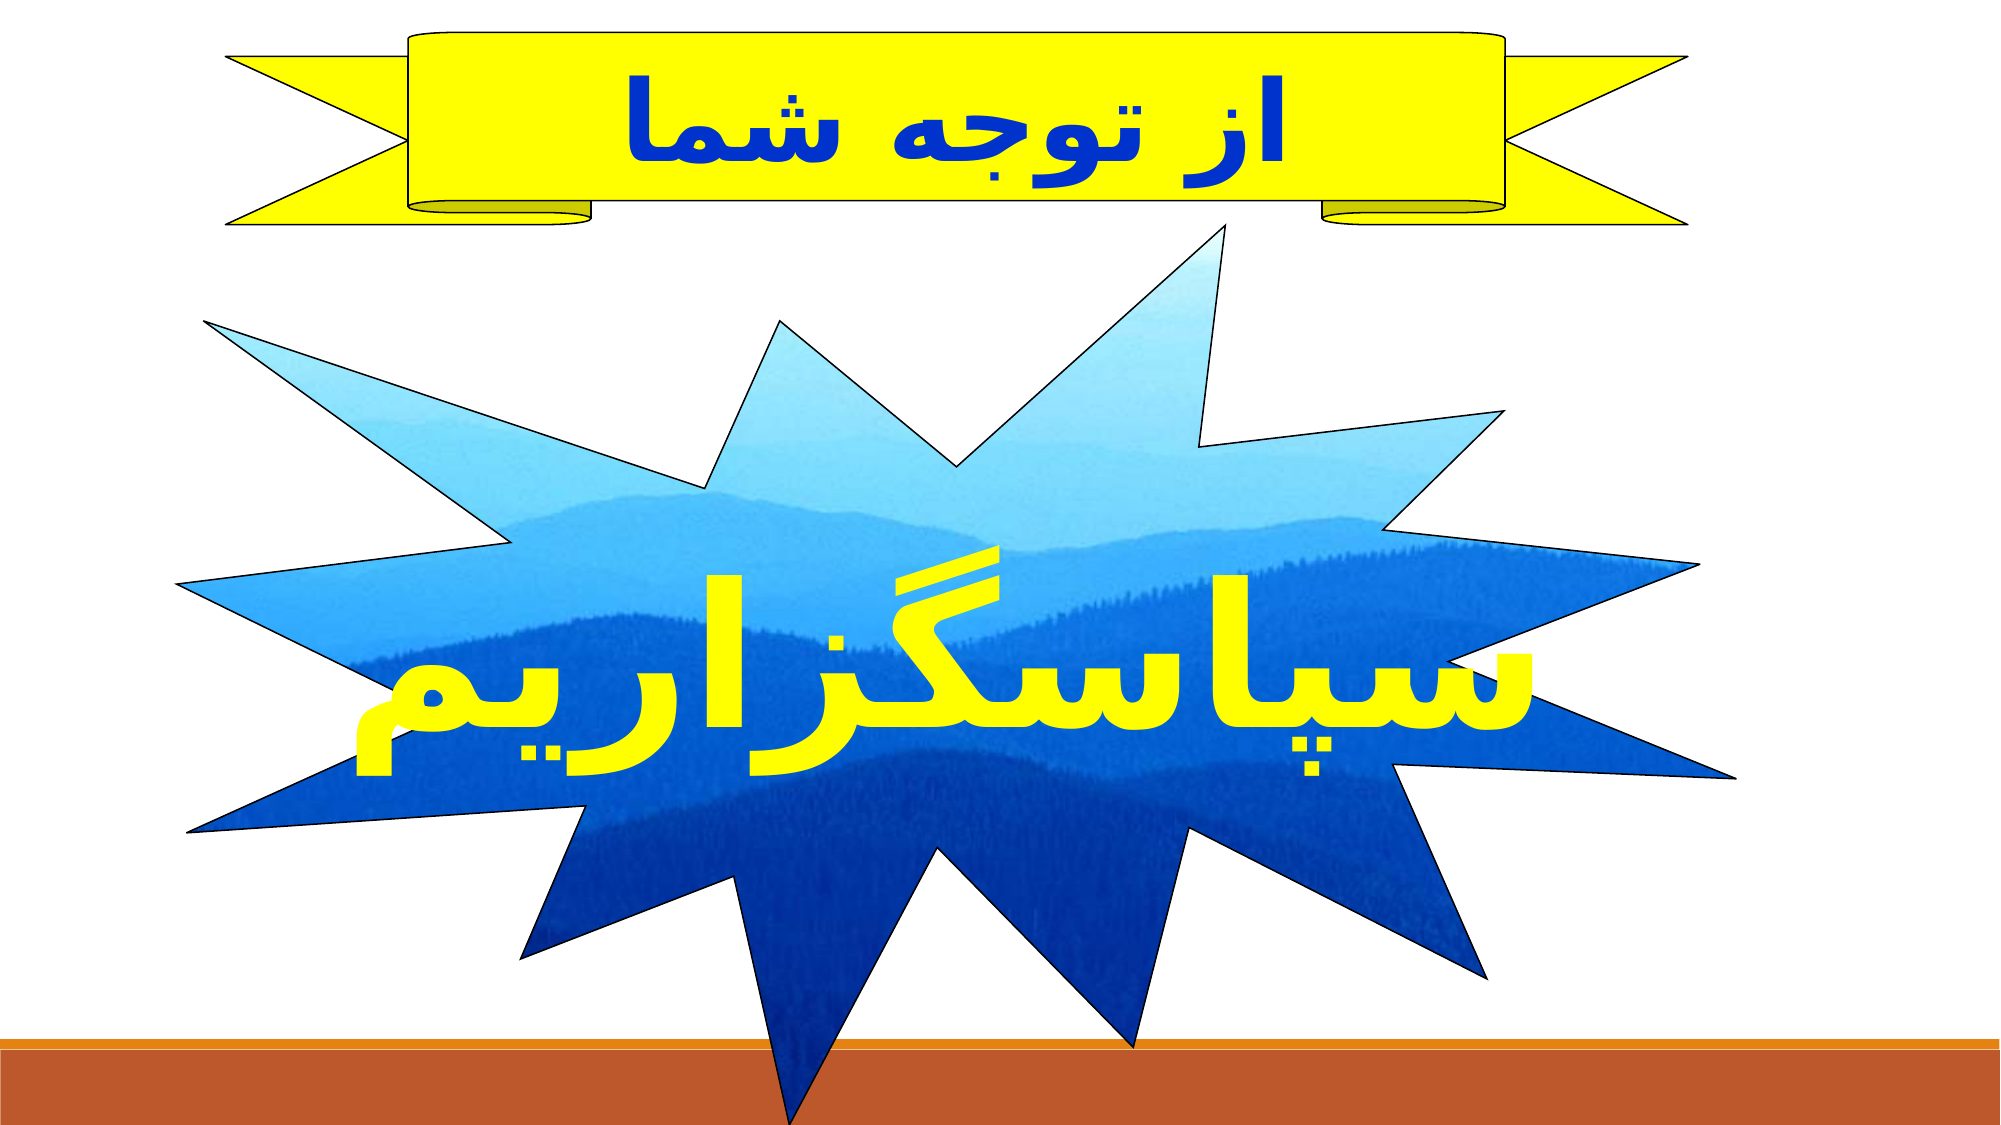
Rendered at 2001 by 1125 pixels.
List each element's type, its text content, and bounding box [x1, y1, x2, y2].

text_box از توجه شما [225, 32, 1688, 225]
text_box سپاسگزاریم [176, 225, 1737, 1125]
